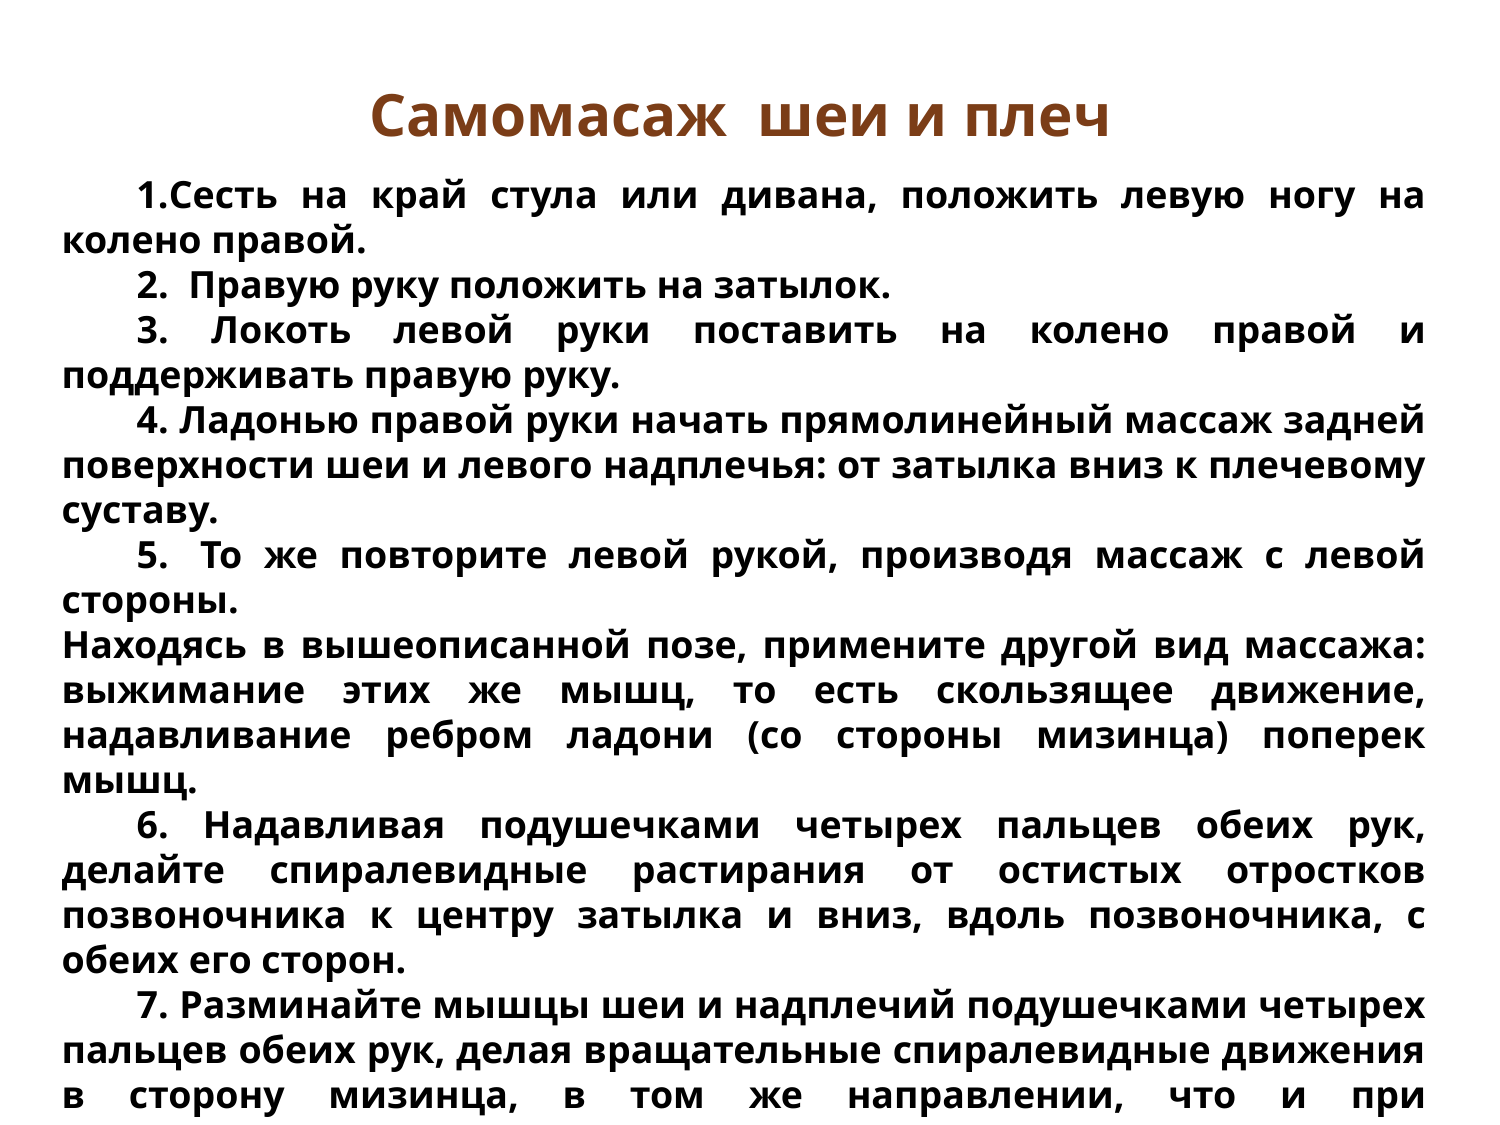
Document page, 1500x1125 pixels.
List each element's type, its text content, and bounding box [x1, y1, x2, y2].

text_box Самомасаж шеи и плеч [354, 70, 1127, 156]
text_box Сесть на край стула или дивана, положить левую ногу на колено правой. 2. Правую руку положить на затылок. 3. Локоть левой руки поставить на колено правой и поддерживать правую руку. 4. Ладонью правой руки начать прямолинейный массаж задней поверхности шеи и левого надплечья: от затылка вниз к плечевому суставу. 5. То же повторите левой рукой, производя массаж с левой стороны. Находясь в вышеописанной позе, примените другой вид массажа: выжимание этих же мышц, то есть скользящее движение, надавливание ребром ладони (со стороны мизинца) поперек мышц. 6. Надавливая подушечками четырех пальцев обеих рук, делайте спиралевидные растирания от остистых отростков позвоночника к центру затылка и вниз, вдоль позвоночника, с обеих его сторон. 7. Разминайте мышцы шеи и надплечий подушечками четырех пальцев обеих рук, делая вращательные спиралевидные движения в сторону мизинца, в том же направлении, что и при поглаживании. После выполнения самомассажа шеи проделайте упражнения с наклонами, поворотами шеи и медленными вращениями головой в обе стороны. [46, 163, 1442, 1125]
